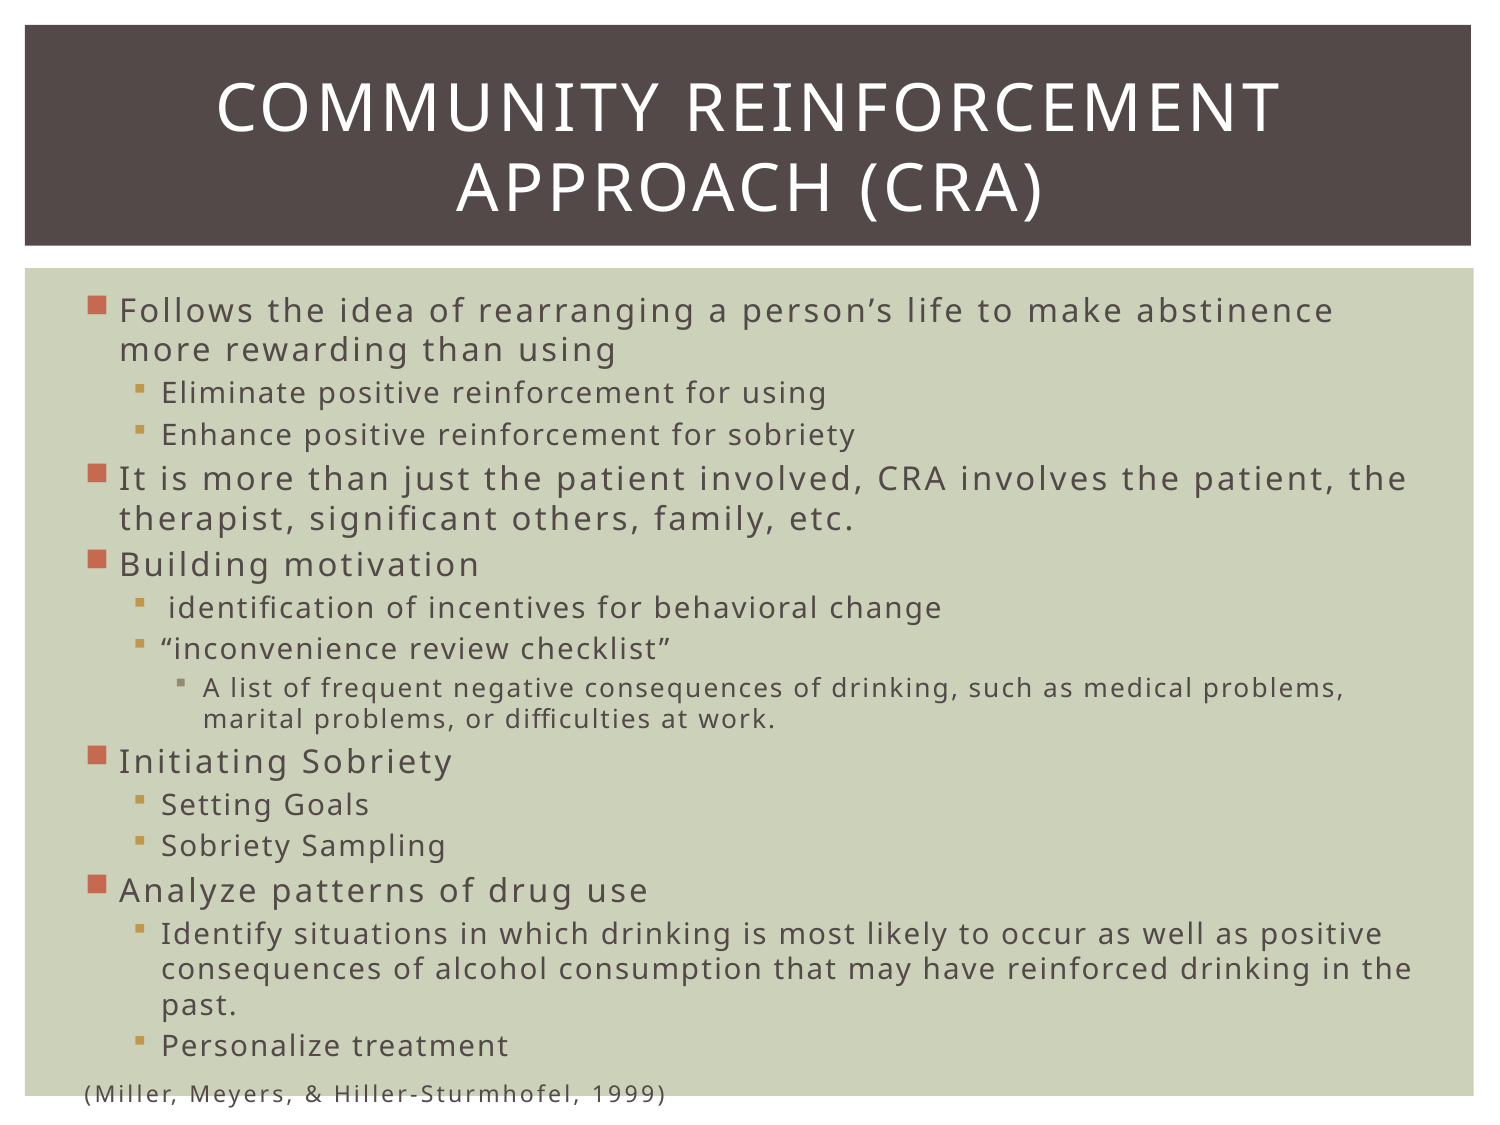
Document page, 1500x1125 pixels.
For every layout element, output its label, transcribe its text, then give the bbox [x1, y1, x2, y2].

list Follows the idea of rearranging a person’s life to make abstinence more rewarding than using Eliminate positive reinforcement for using Enhance positive reinforcement for sobriety It is more than just the patient involved, CRA involves the patient, the therapist, significant others, family, etc. Building motivation identification of incentives for behavioral change “inconvenience review checklist” A list of frequent negative consequences of drinking, such as medical problems, marital problems, or difficulties at work. Initiating Sobriety Setting Goals Sobriety Sampling Analyze patterns of drug use Identify situations in which drinking is most likely to occur as well as positive consequences of alcohol consumption that may have reinforced drinking in the past. Personalize treatment (Miller, Meyers, & Hiller-Sturmhofel, 1999) [62, 281, 1442, 1125]
title Community Reinforcement Approach (CRA) [62, 58, 1438, 232]
